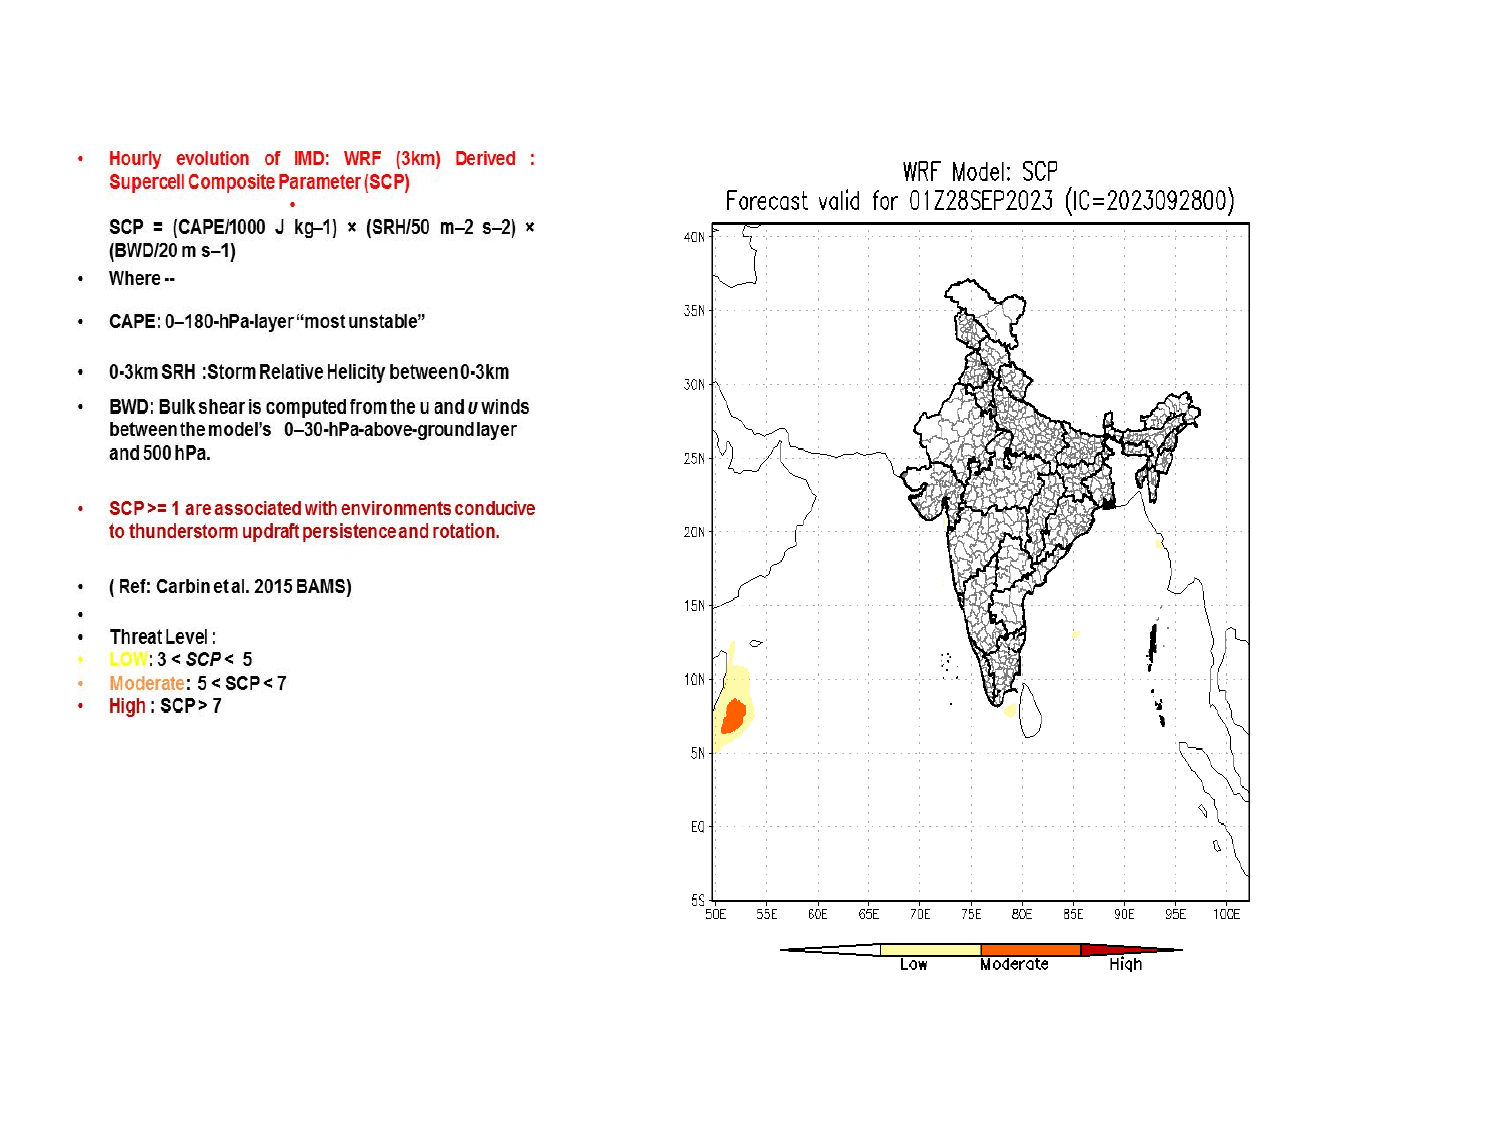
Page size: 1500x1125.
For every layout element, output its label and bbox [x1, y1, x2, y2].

picture [74, 149, 1426, 976]
